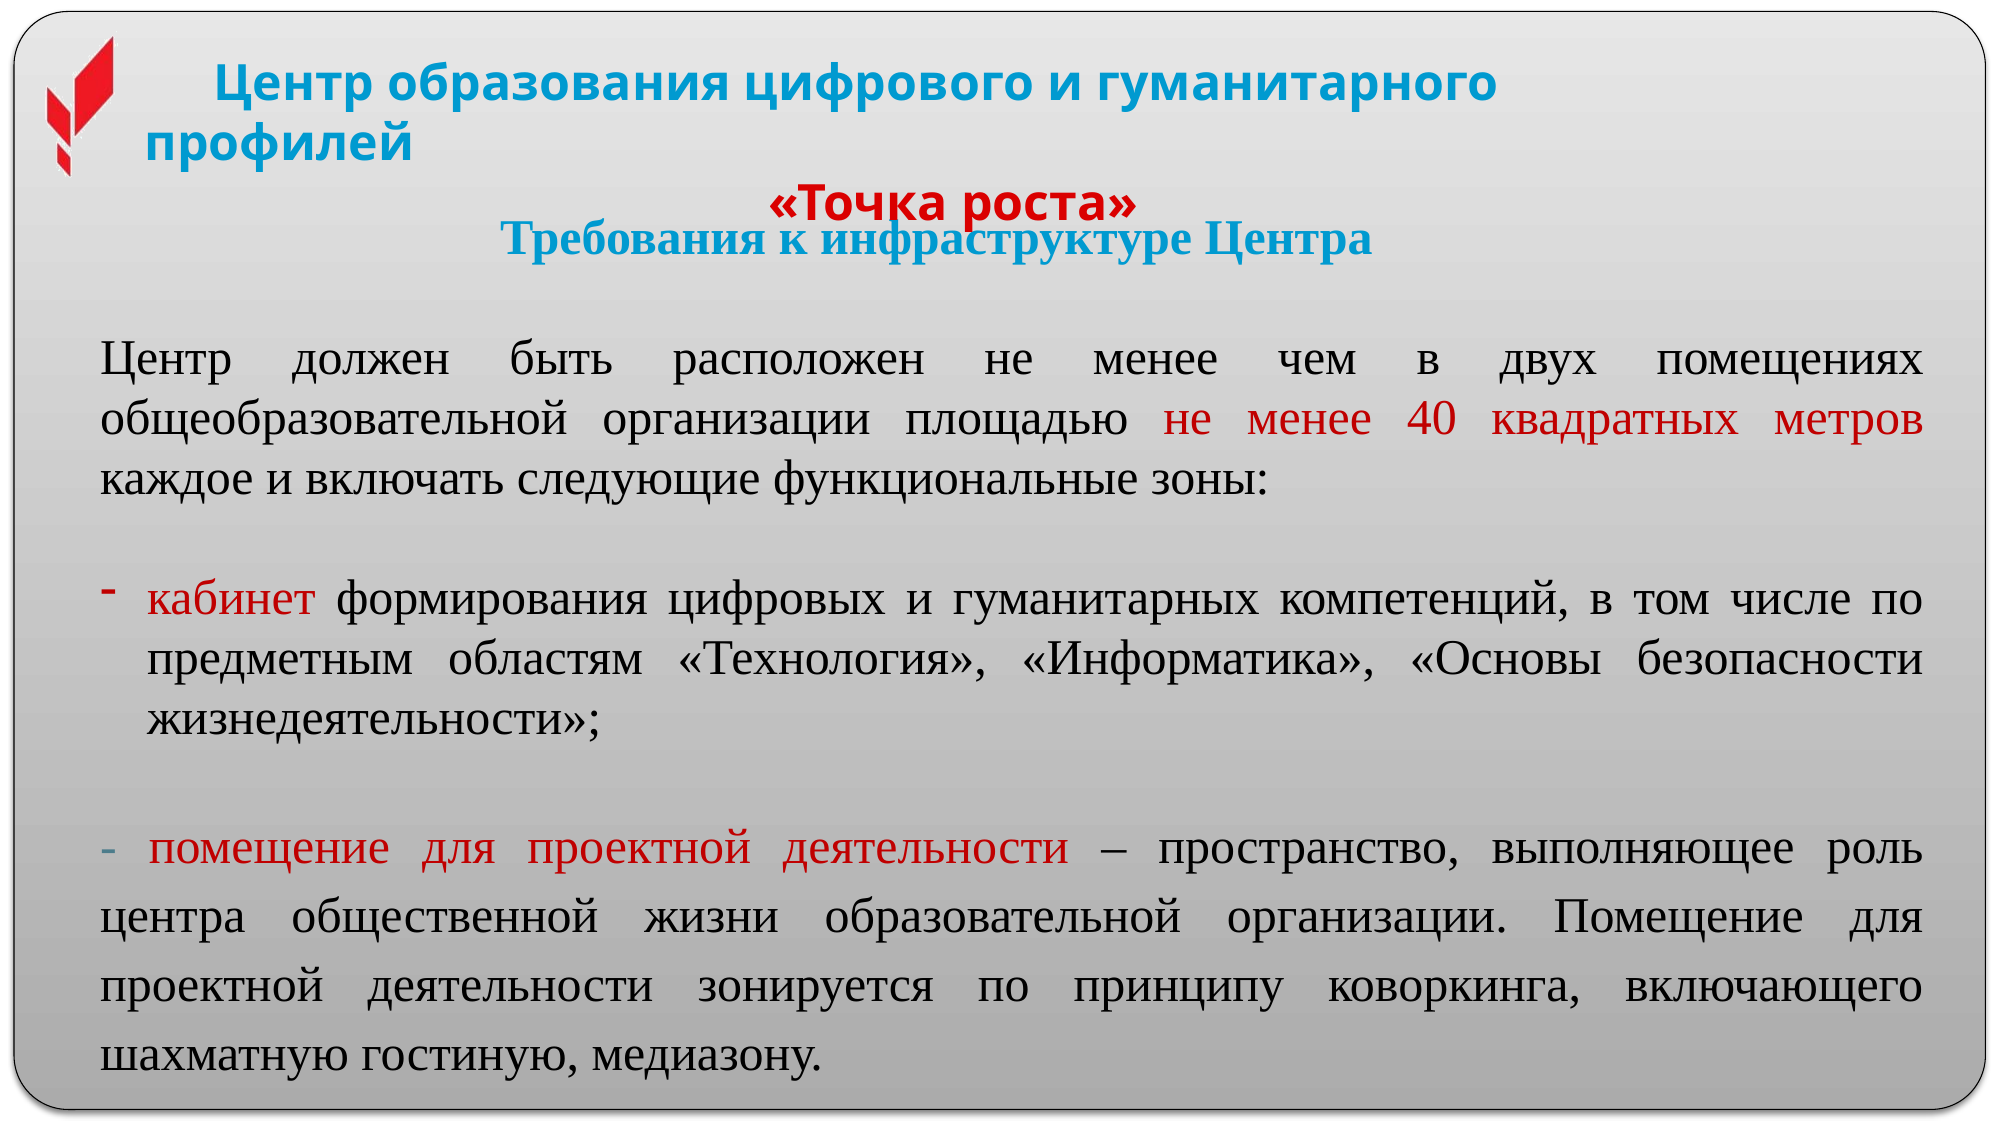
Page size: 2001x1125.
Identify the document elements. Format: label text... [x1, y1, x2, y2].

text_box Центр образования цифрового и гуманитарного профилей «Точка роста» [129, 43, 1716, 238]
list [0, 0, 131, 198]
text_box Требования к инфраструктуре Центра Центр должен быть расположен не менее чем в двух помещениях общеобразовательной организации площадью не менее 40 квадратных метров каждое и включать следующие функциональные зоны: кабинет формирования цифровых и гуманитарных компетенций, в том числе по предметным областям «Технология», «Информатика», «Основы безопасности жизнедеятельности»; - помещение для проектной деятельности – пространство, выполняющее роль центра общественной жизни образовательной организации. Помещение для проектной деятельности зонируется по принципу коворкинга, включающего шахматную гостиную, медиазону. [85, 197, 1939, 1088]
